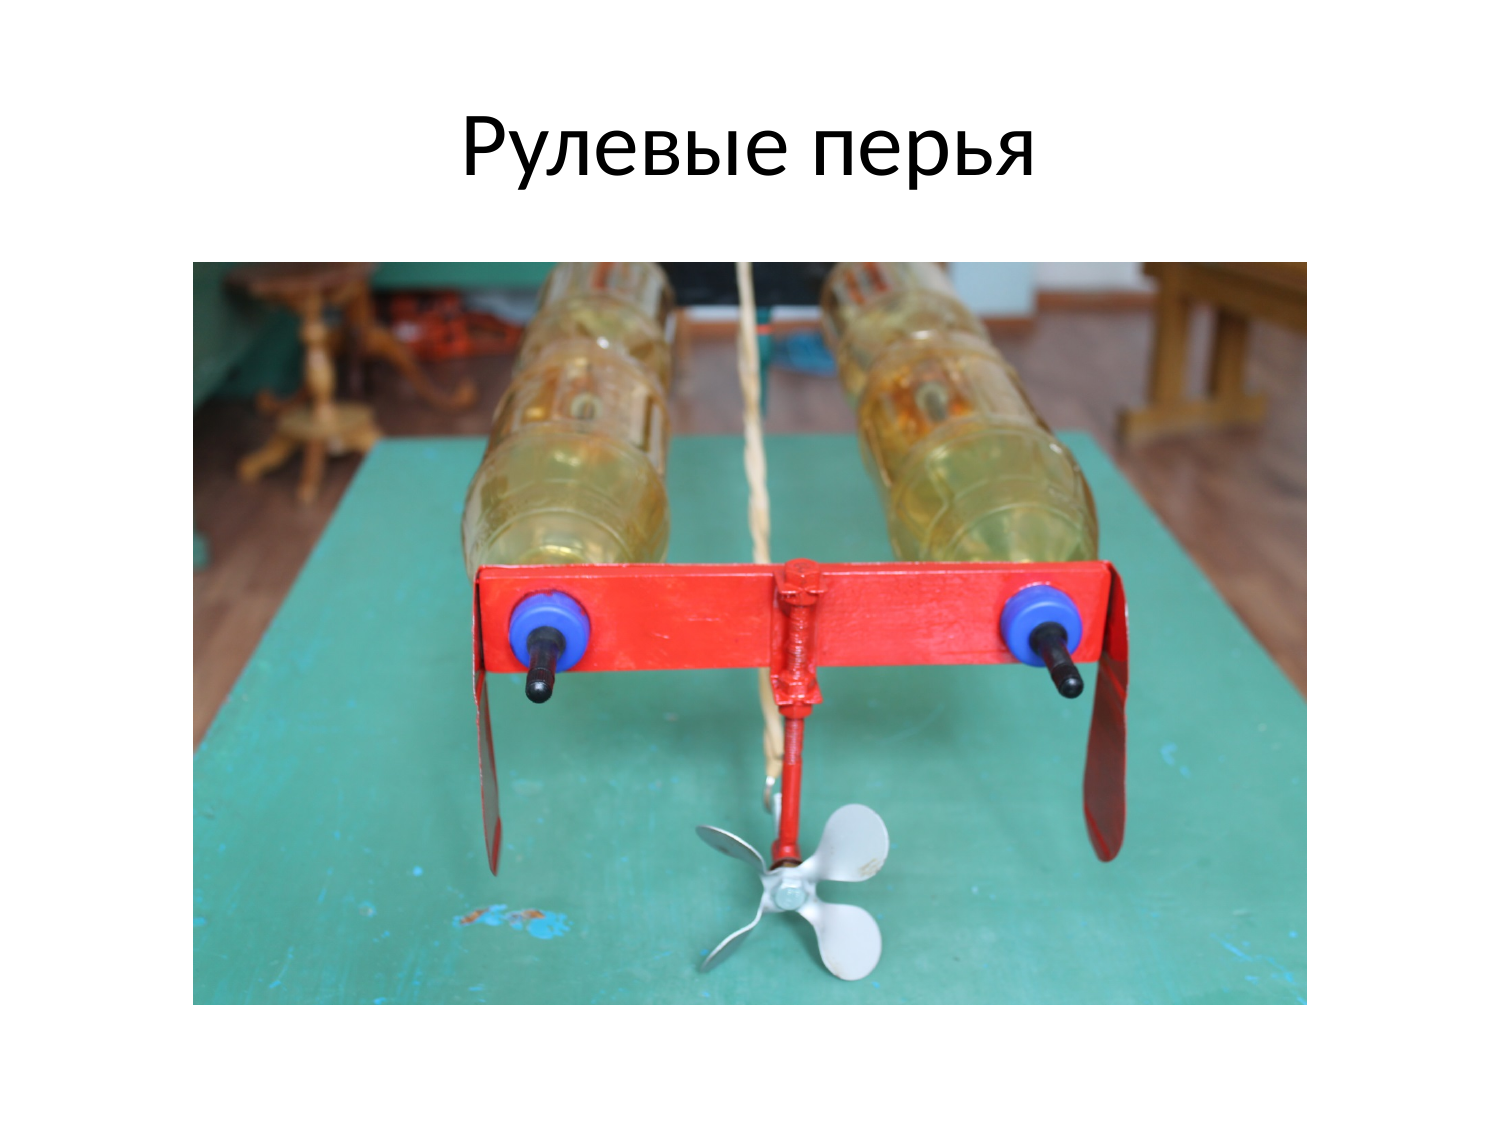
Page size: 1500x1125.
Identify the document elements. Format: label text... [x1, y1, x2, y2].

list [192, 262, 1307, 1006]
title Рулевые перья [75, 45, 1425, 233]
